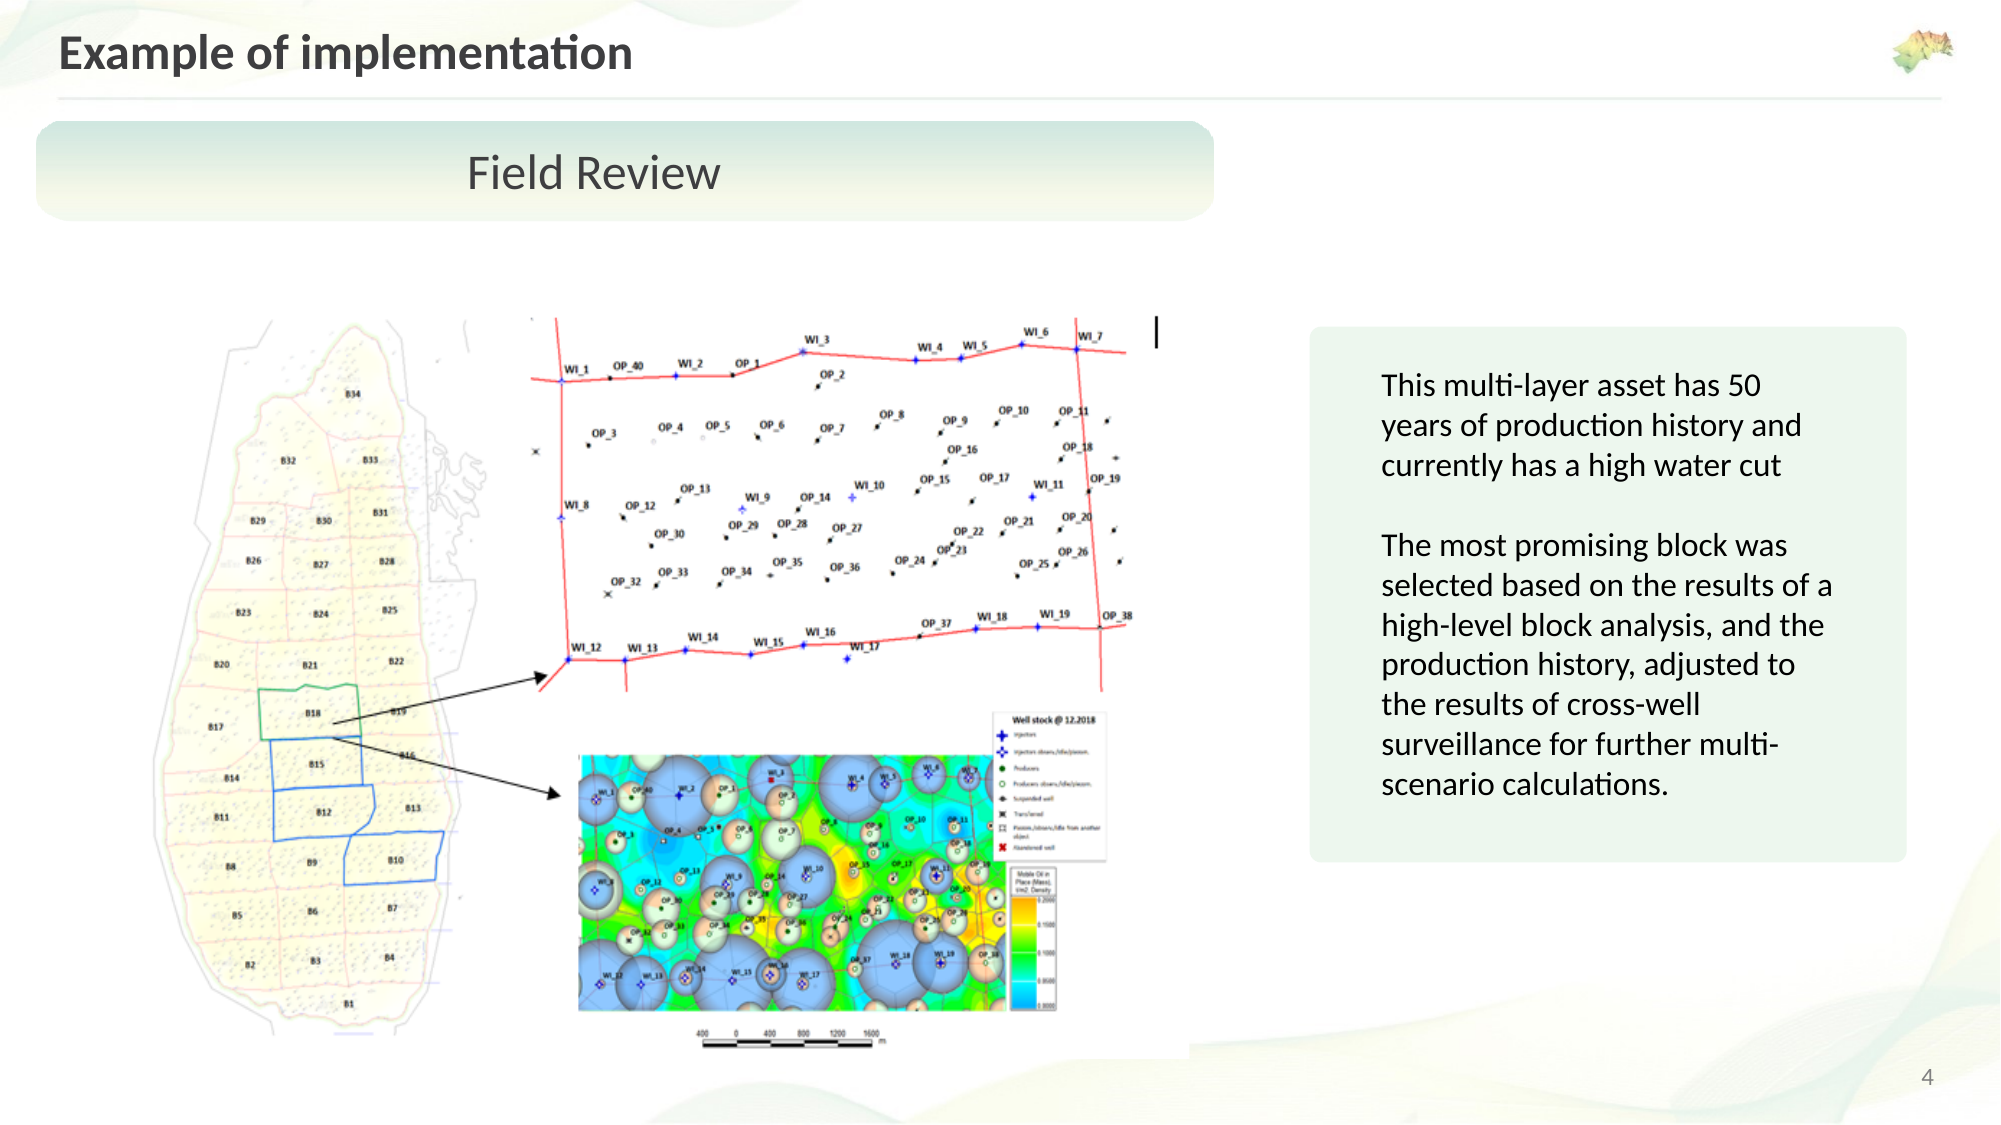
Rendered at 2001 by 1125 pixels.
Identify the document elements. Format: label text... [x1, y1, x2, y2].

text_box 4 [1906, 1053, 1950, 1099]
picture [0, 0, 2001, 1125]
text_box [1308, 325, 1908, 864]
text_box Example of implementation [43, 11, 1174, 88]
text_box This multi-layer asset has 50 years of production history and currently has a high water cut The most promising block was selected based on the results of a high-level block analysis, and the production history, adjusted to the results of cross-well surveillance for further multi-scenario calculations. [1366, 355, 1850, 835]
